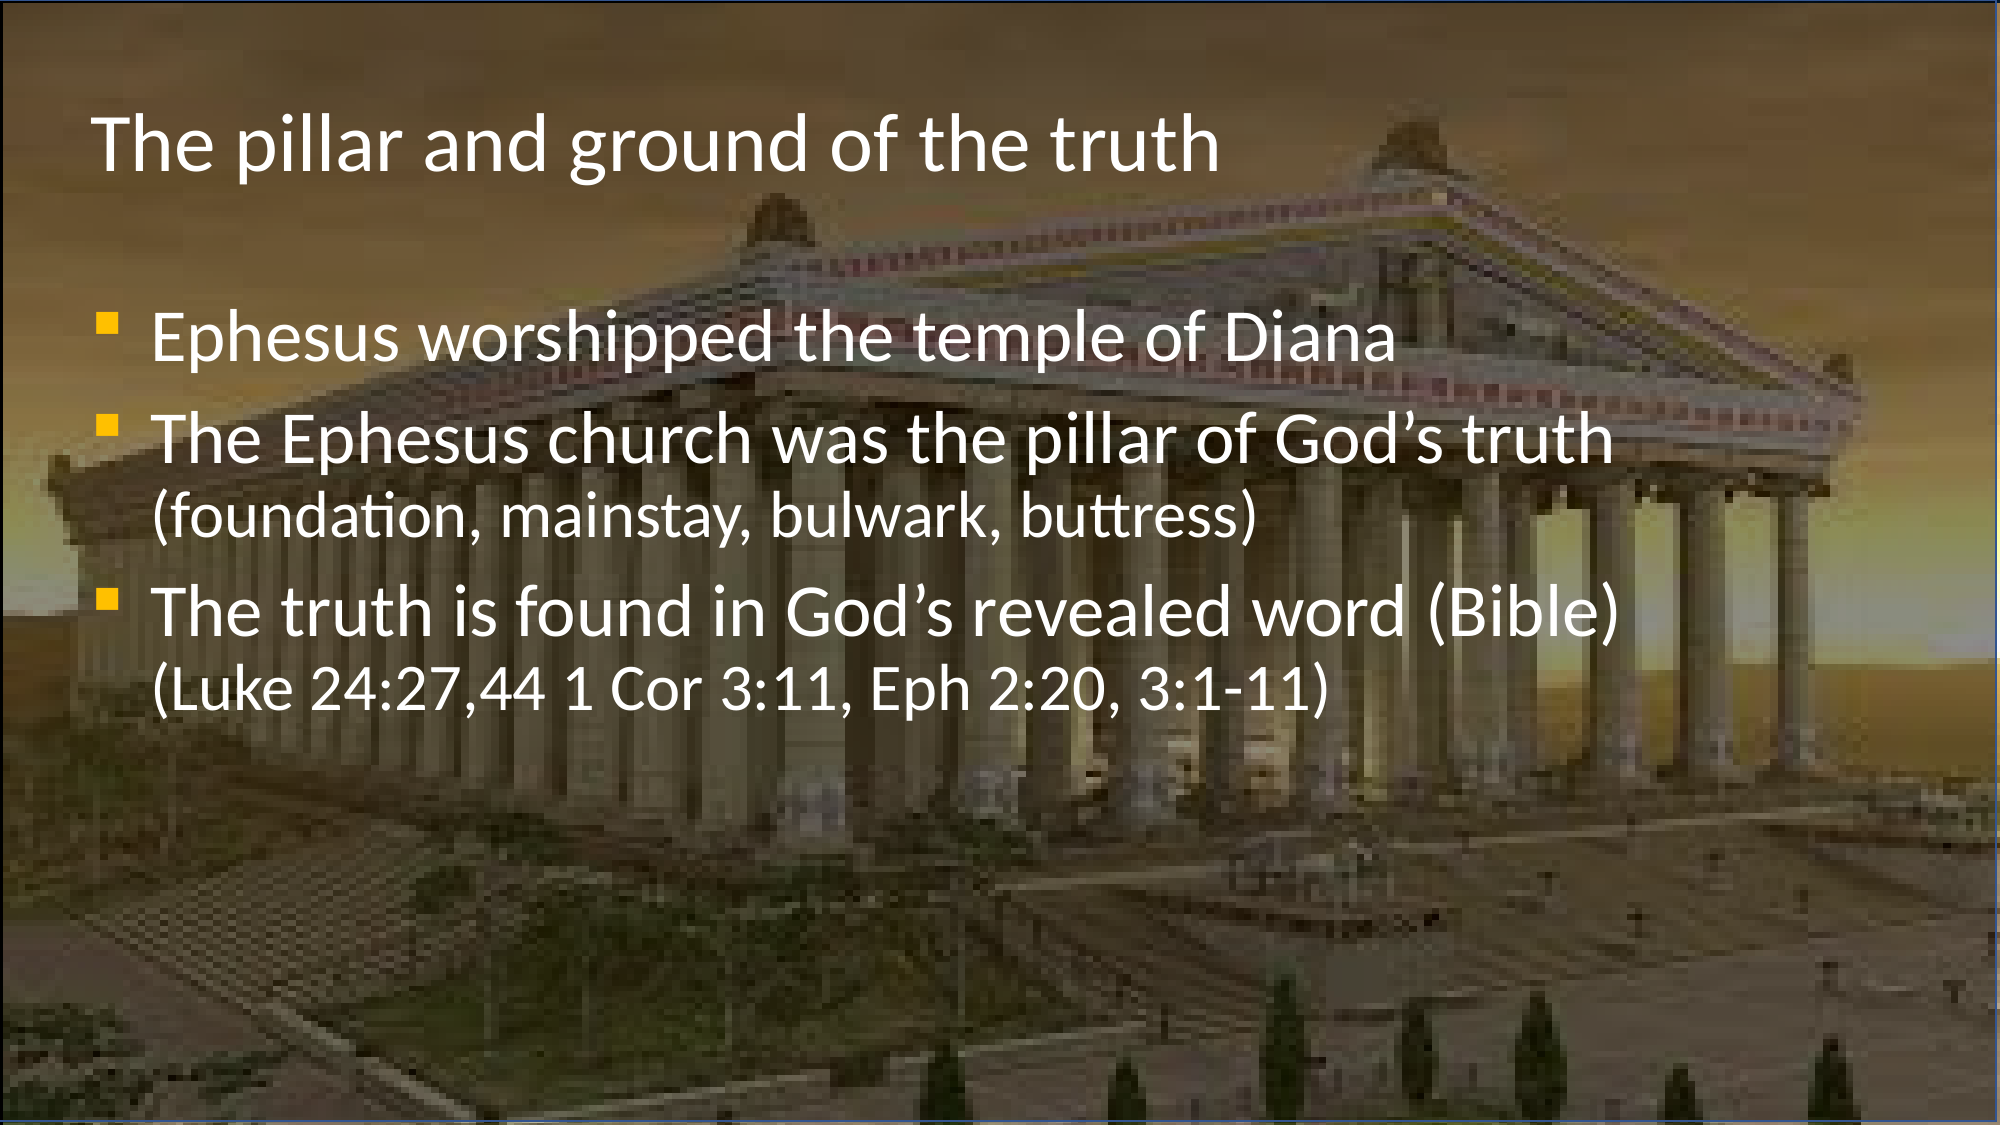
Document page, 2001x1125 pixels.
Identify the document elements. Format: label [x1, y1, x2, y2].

picture [3, 0, 2000, 1125]
text_box [0, 0, 577, 1122]
